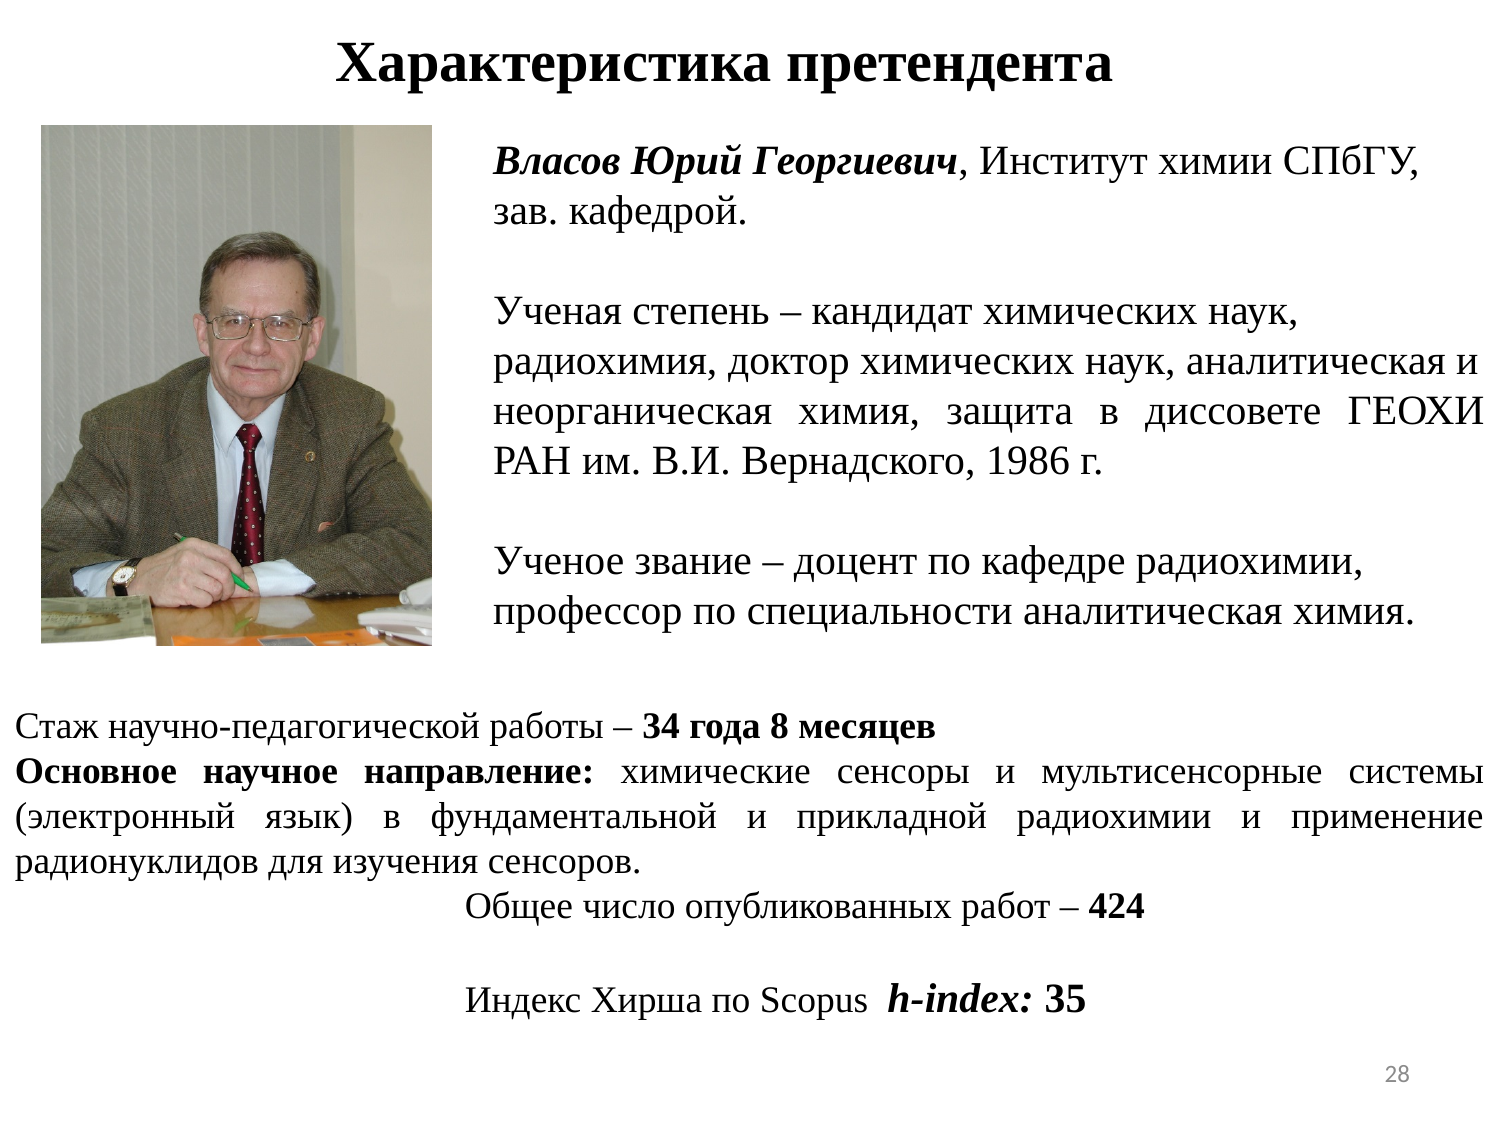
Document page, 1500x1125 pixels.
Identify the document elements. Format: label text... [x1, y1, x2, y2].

text_box Стаж научно-педагогической работы – 34 года 8 месяцев Основное научное направление: химические сенсоры и мультисенсорные системы (электронный язык) в фундаментальной и прикладной радиохимии и применение радионуклидов для изучения сенсоров. Общее число опубликованных работ – 424 Индекс Хирша по Scopus h-index: 35 [0, 693, 1500, 1029]
picture [41, 125, 432, 646]
text_box Власов Юрий Георгиевич, Институт химии СПбГУ, зав. кафедрой. Ученая степень – кандидат химических наук, радиохимия, доктор химических наук, аналитическая и неорганическая химия, защита в диссовете ГЕОХИ РАН им. В.И. Вернадского, 1986 г. Ученое звание – доцент по кафедре радиохимии, профессор по специальности аналитическая химия. [478, 125, 1500, 641]
slide_number 28 [1074, 1042, 1425, 1103]
text_box Характеристика претендента [321, 15, 1129, 101]
